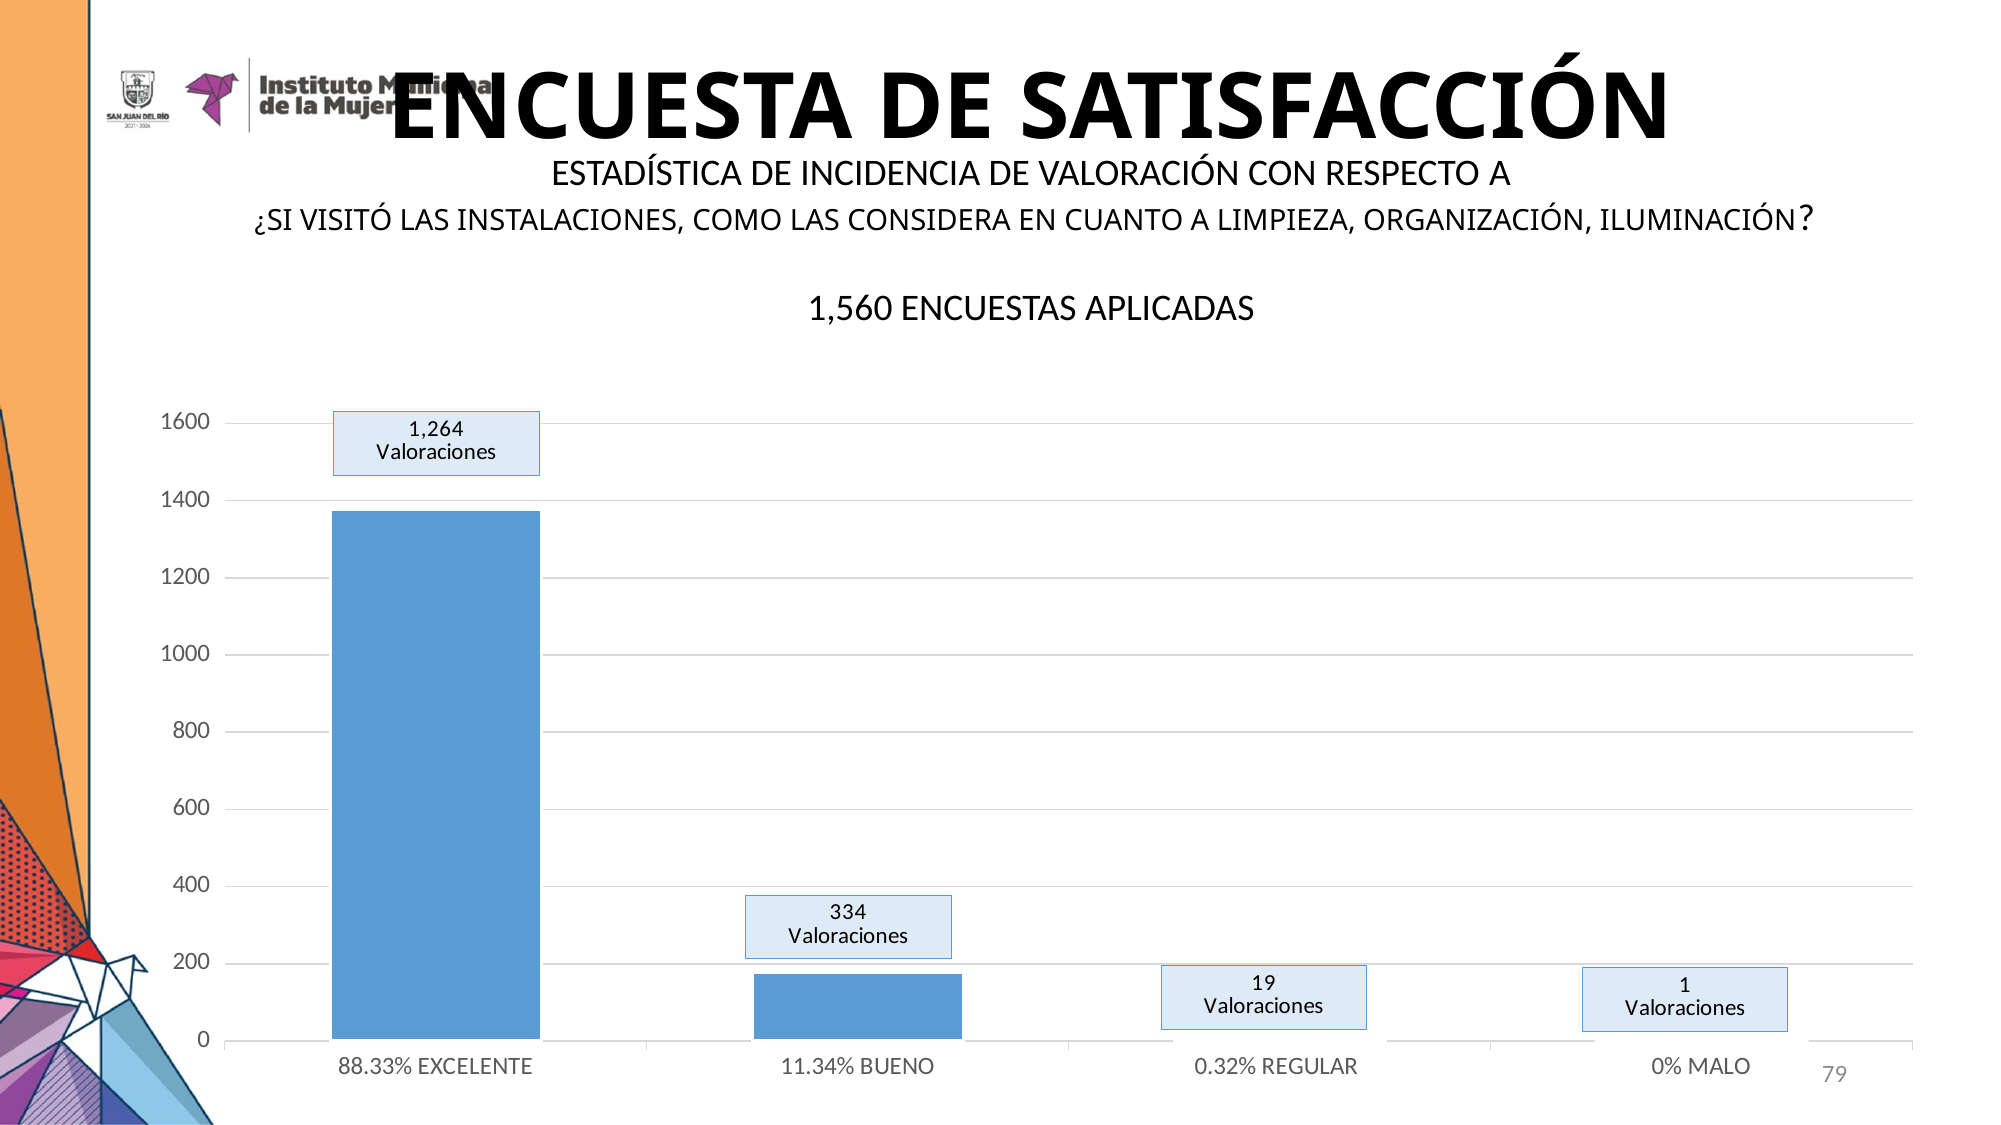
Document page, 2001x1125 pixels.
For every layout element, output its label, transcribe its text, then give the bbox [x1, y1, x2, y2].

text_box ESTADÍSTICA DE INCIDENCIA DE VALORACIÓN CON RESPECTO A ¿SI VISITÓ LAS INSTALACIONES, COMO LAS CONSIDERA EN CUANTO A LIMPIEZA, ORGANIZACIÓN, ILUMINACIÓN? 1,560 ENCUESTAS APLICADAS [540, 140, 1925, 300]
title ENCUESTA DE SATISFACCIÓN [540, 0, 1894, 140]
chart [137, 300, 1936, 1113]
picture [0, 0, 540, 1125]
